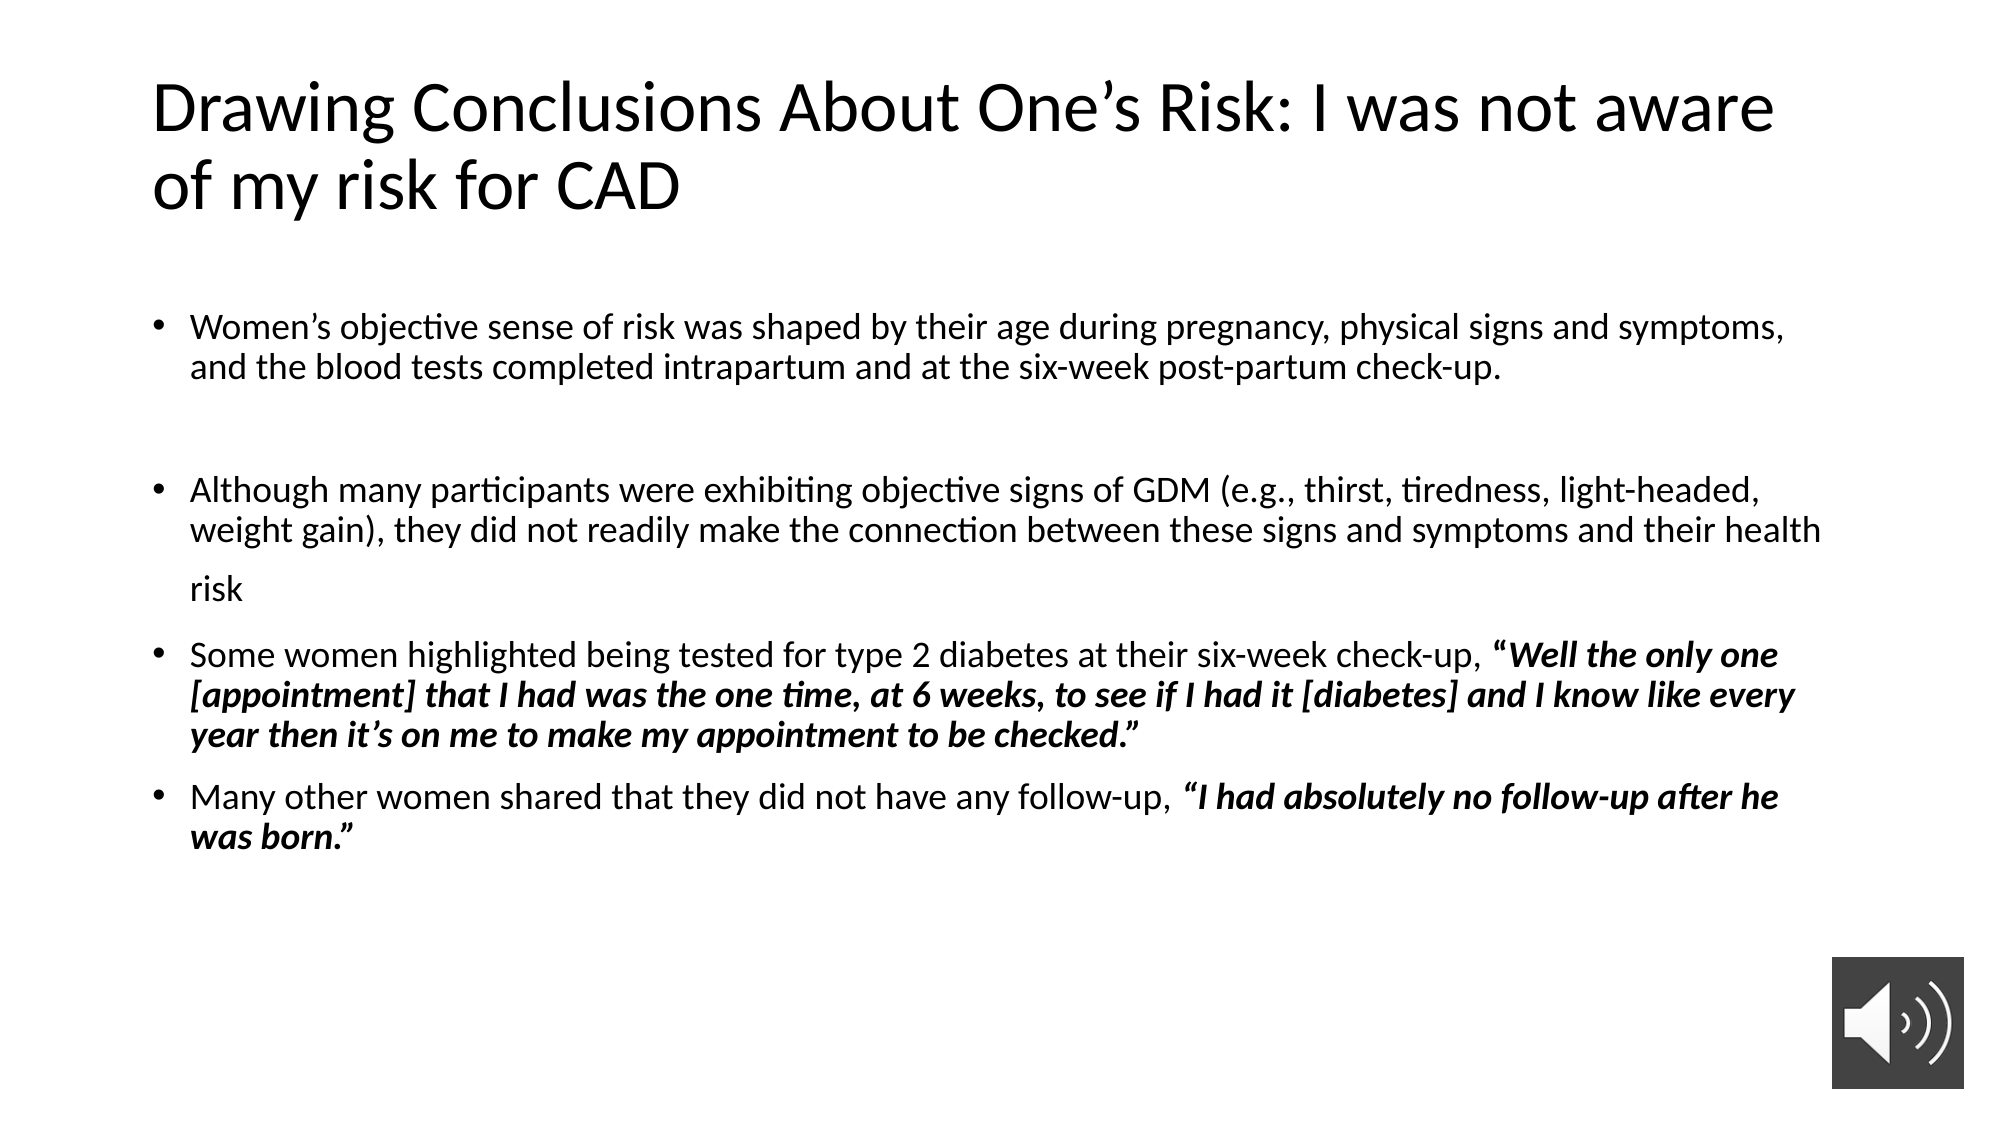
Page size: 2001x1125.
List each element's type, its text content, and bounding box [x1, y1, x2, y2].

picture [1831, 956, 1965, 1090]
title Drawing Conclusions About One’s Risk: I was not aware of my risk for CAD [137, 59, 1863, 278]
list Women’s objective sense of risk was shaped by their age during pregnancy, physical signs and symptoms, and the blood tests completed intrapartum and at the six-week post-partum check-up. Although many participants were exhibiting objective signs of GDM (e.g., thirst, tiredness, light-headed, weight gain), they did not readily make the connection between these signs and symptoms and their health risk Some women highlighted being tested for type 2 diabetes at their six-week check-up, “Well the only one [appointment] that I had was the one time, at 6 weeks, to see if I had it [diabetes] and I know like every year then it’s on me to make my appointment to be checked.” Many other women shared that they did not have any follow-up, “I had absolutely no follow-up after he was born.” [137, 299, 1863, 1014]
